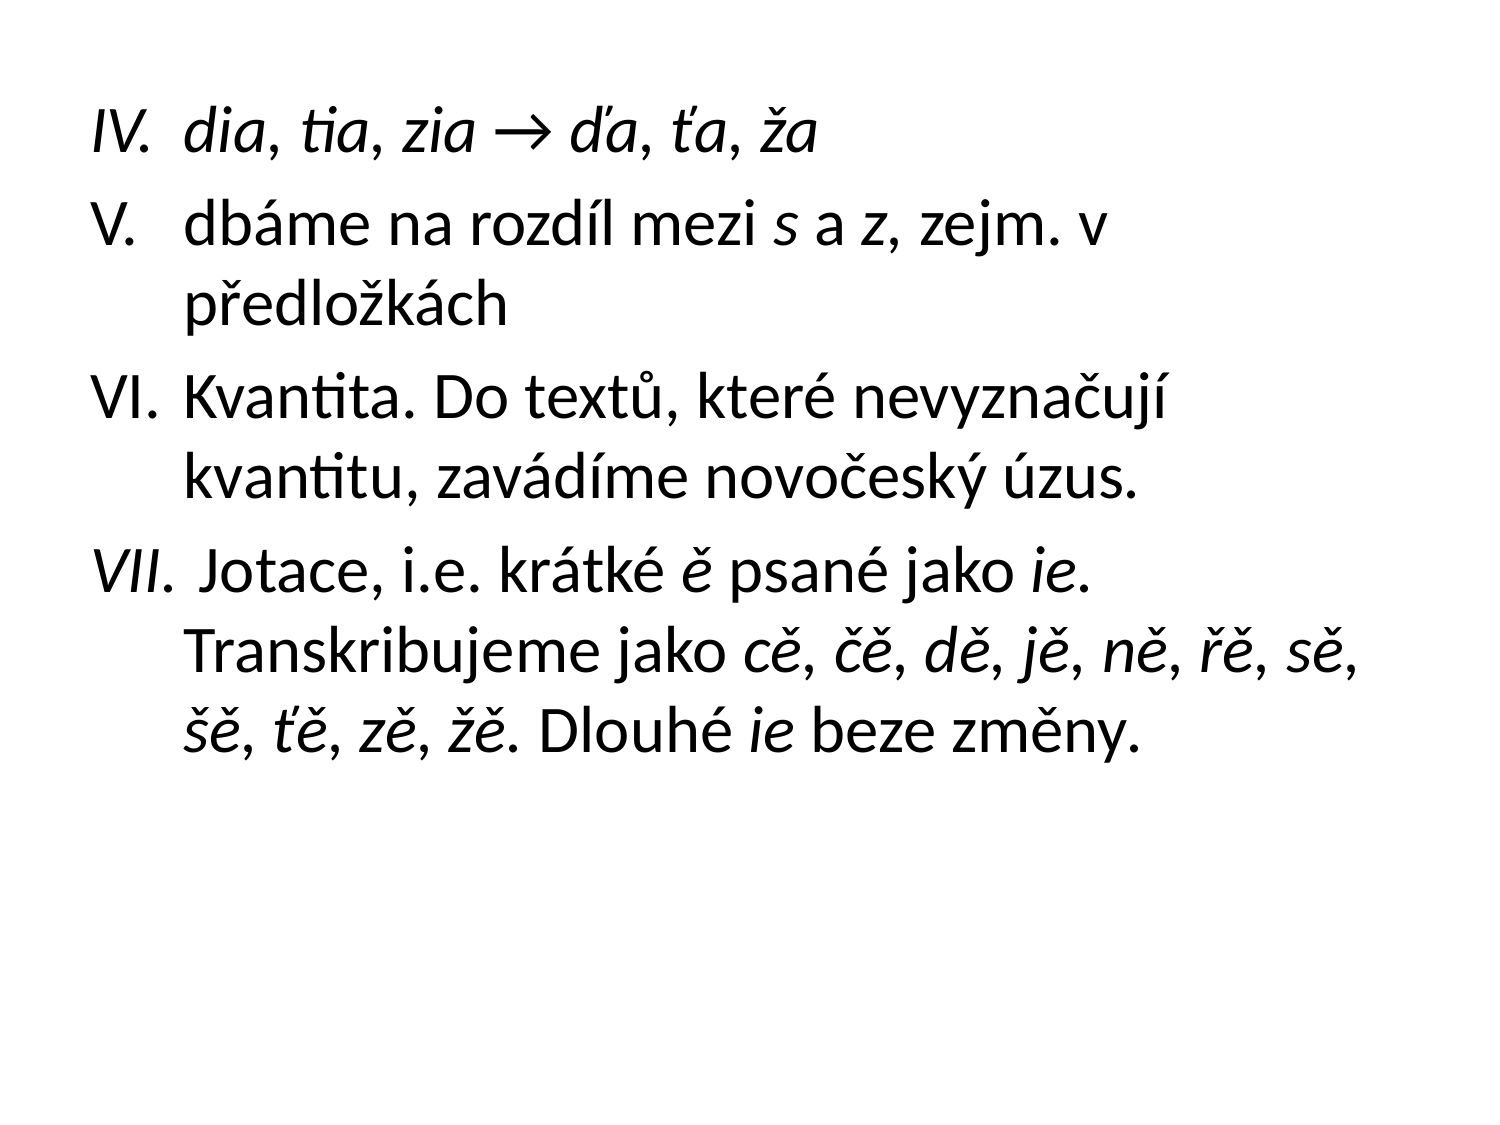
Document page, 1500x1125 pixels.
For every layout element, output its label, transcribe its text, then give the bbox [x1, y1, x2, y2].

list dia, tia, zia → ďa, ťa, ža dbáme na rozdíl mezi s a z, zejm. v předložkách Kvantita. Do textů, které nevyznačují kvantitu, zavádíme novočeský úzus. Jotace, i.e. krátké ě psané jako ie. Transkribujeme jako cě, čě, dě, jě, ně, řě, sě, šě, ťě, zě, žě. Dlouhé ie beze změny. [75, 78, 1425, 1005]
